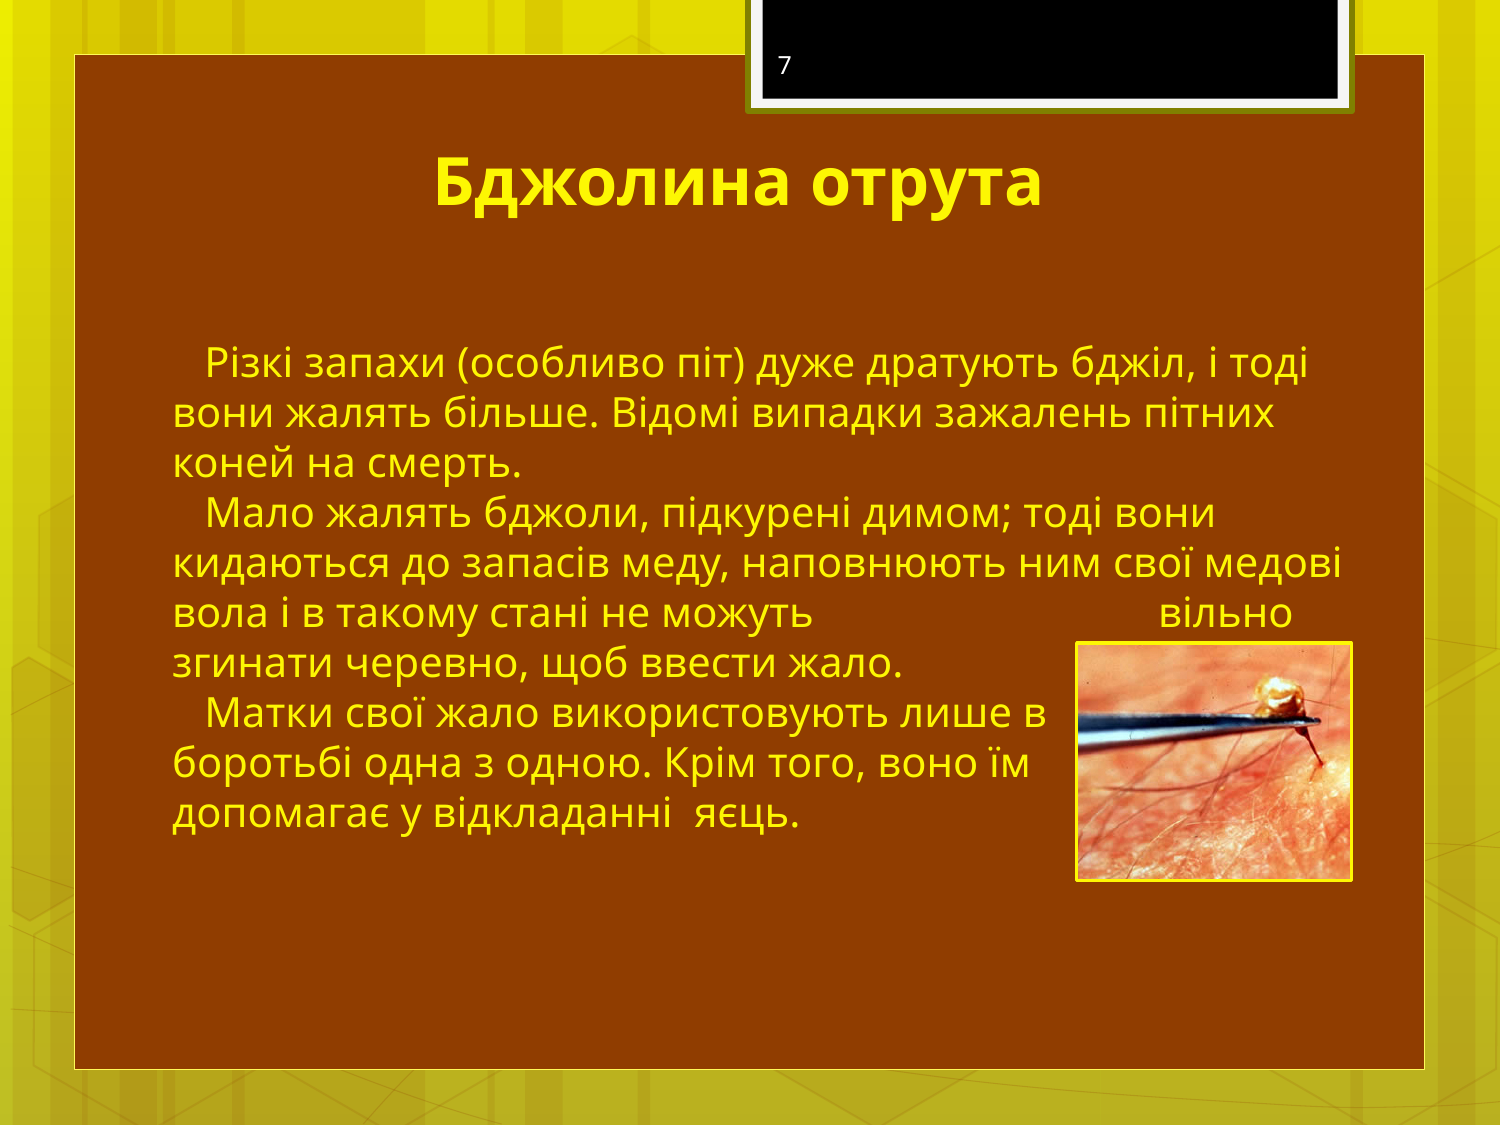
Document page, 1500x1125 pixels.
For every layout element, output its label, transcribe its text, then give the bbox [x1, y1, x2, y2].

slide_number 7 [762, 36, 982, 97]
title Різкі запахи (особливо піт) дуже дратують бджіл, і тоді вони жалять більше. Відомі випадки зажалень пітних коней на смерть. Мало жалять бджоли, підкурені димом; тоді вони кидаються до запасів меду, наповнюють ним свої медові вола і в такому стані не можуть вільно згинати черевно, щоб ввести жало. Матки свої жало використовують лише в боротьбі одна з одною. Крім того, воно їм допомагає у відкладанні яєць. [128, 269, 1372, 844]
picture [1078, 645, 1350, 879]
text_box Бджолина отрута [152, 125, 1360, 232]
